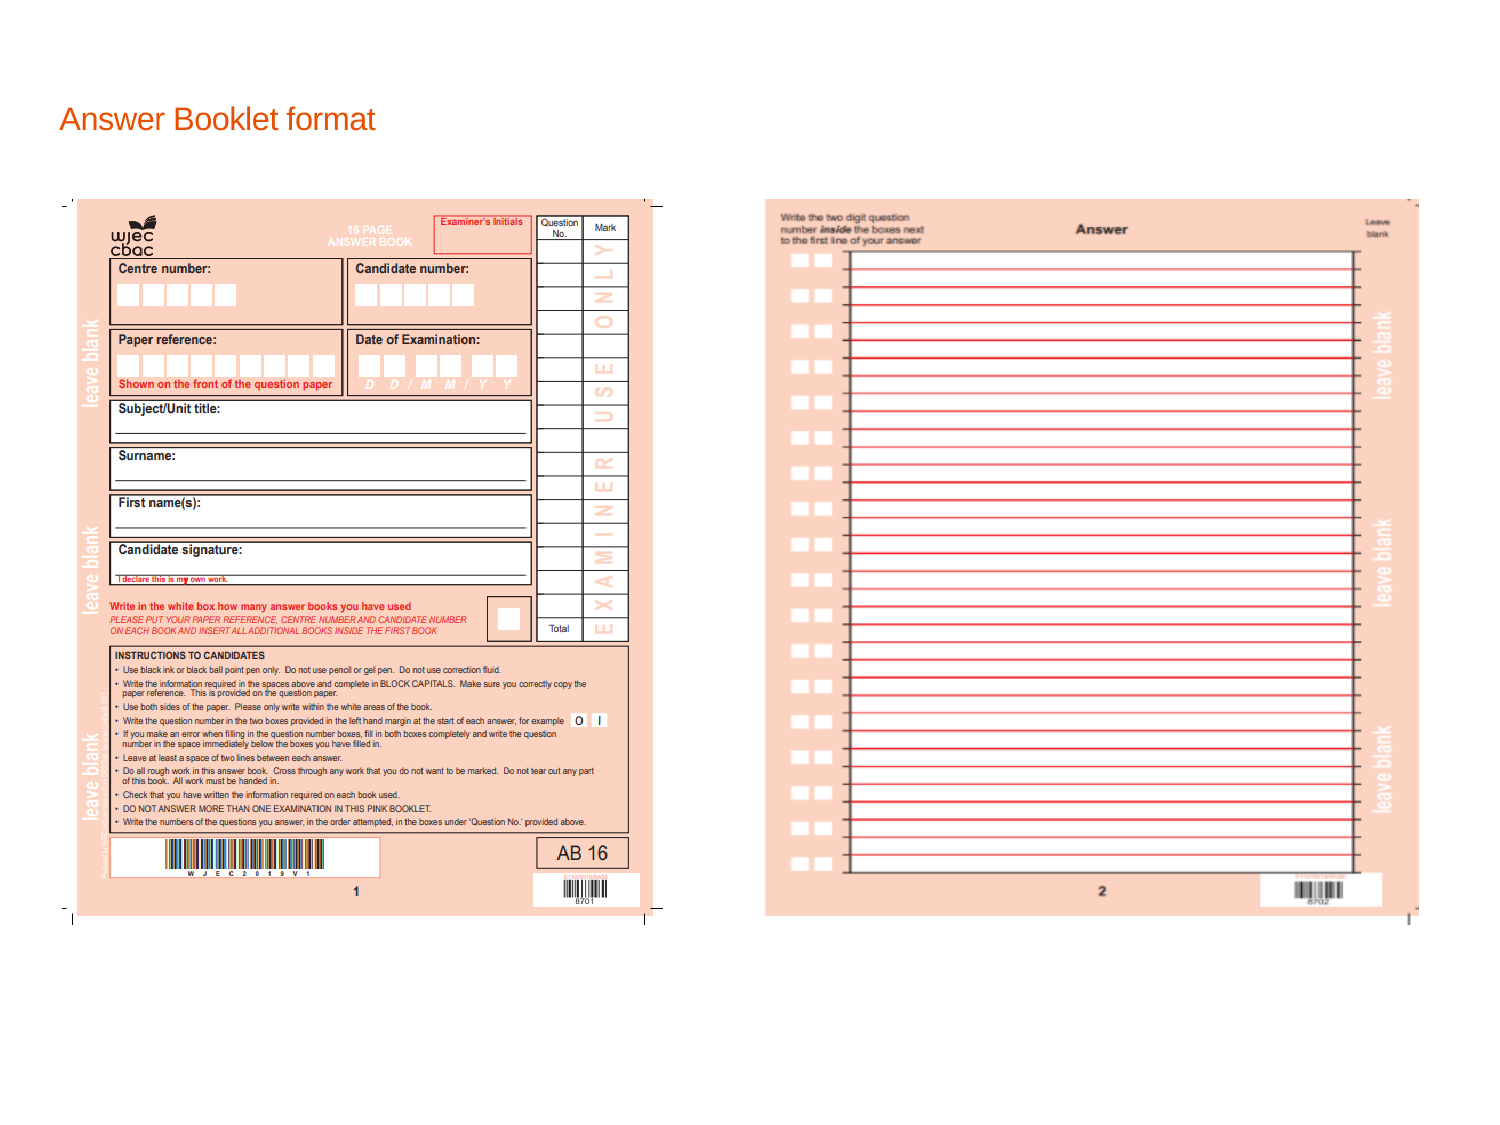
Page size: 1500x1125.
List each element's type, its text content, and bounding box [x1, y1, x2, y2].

picture [758, 199, 1419, 926]
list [61, 199, 664, 926]
title Answer Booklet format [44, 94, 1410, 146]
